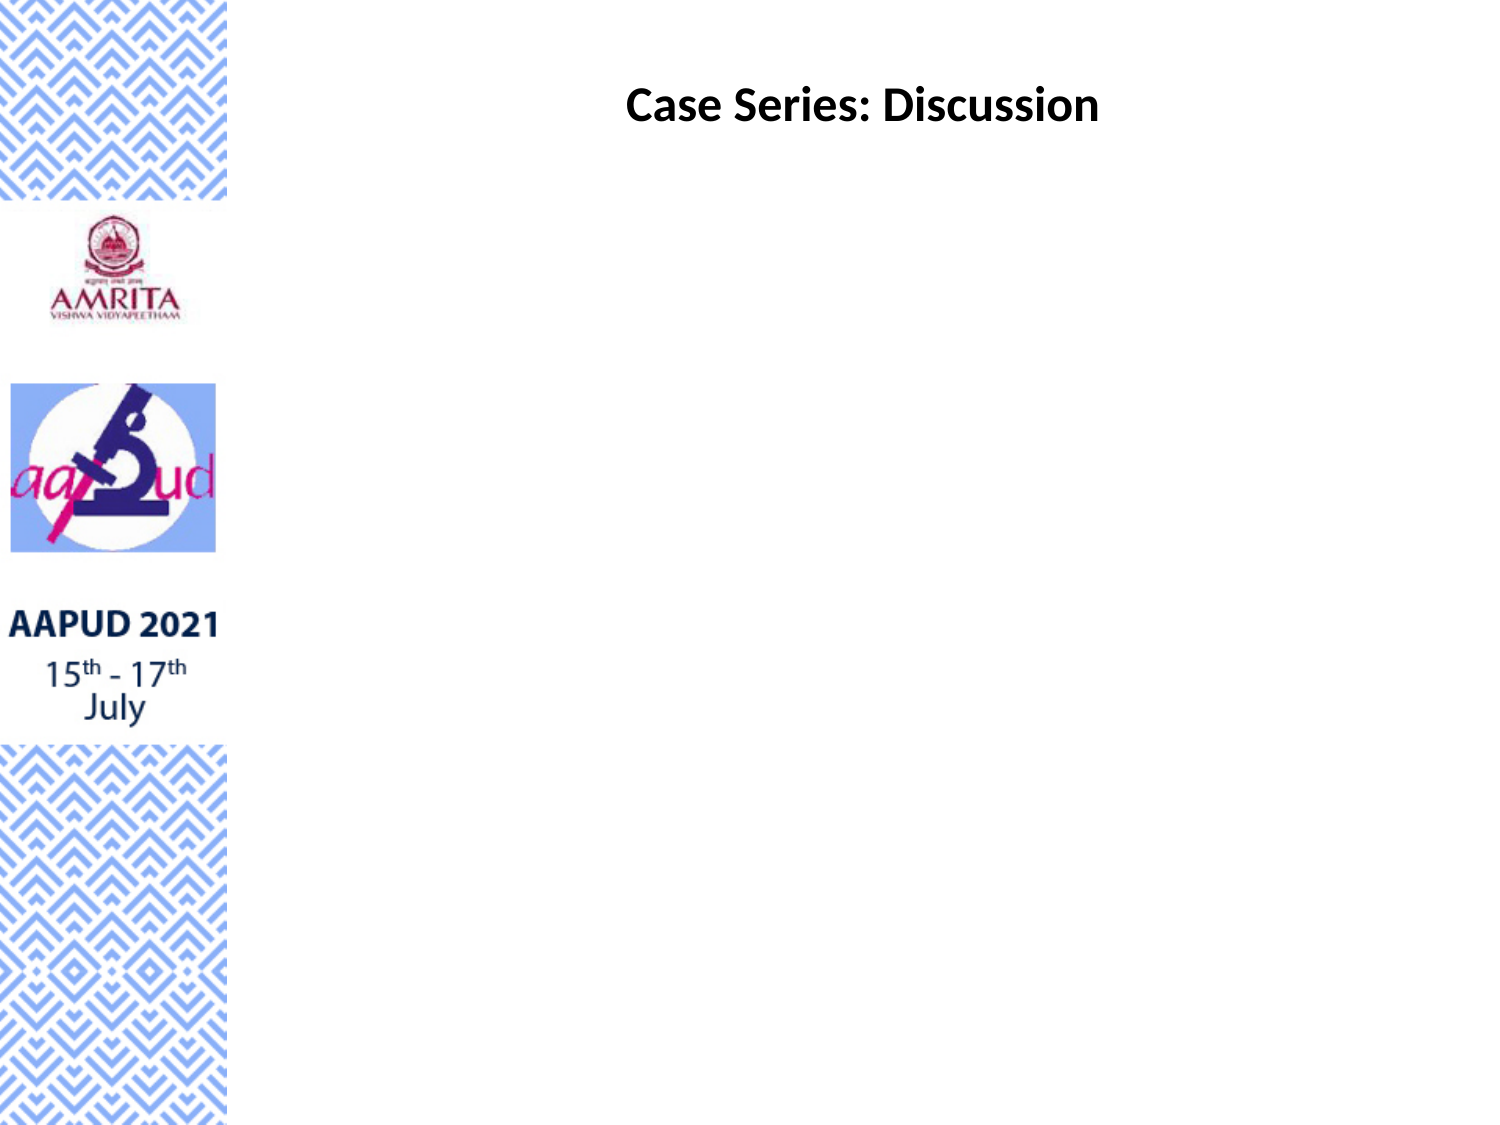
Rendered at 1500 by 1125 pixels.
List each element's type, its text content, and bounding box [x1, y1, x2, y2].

picture [0, 0, 227, 1125]
text_box Case Series: Discussion [230, 64, 1500, 139]
